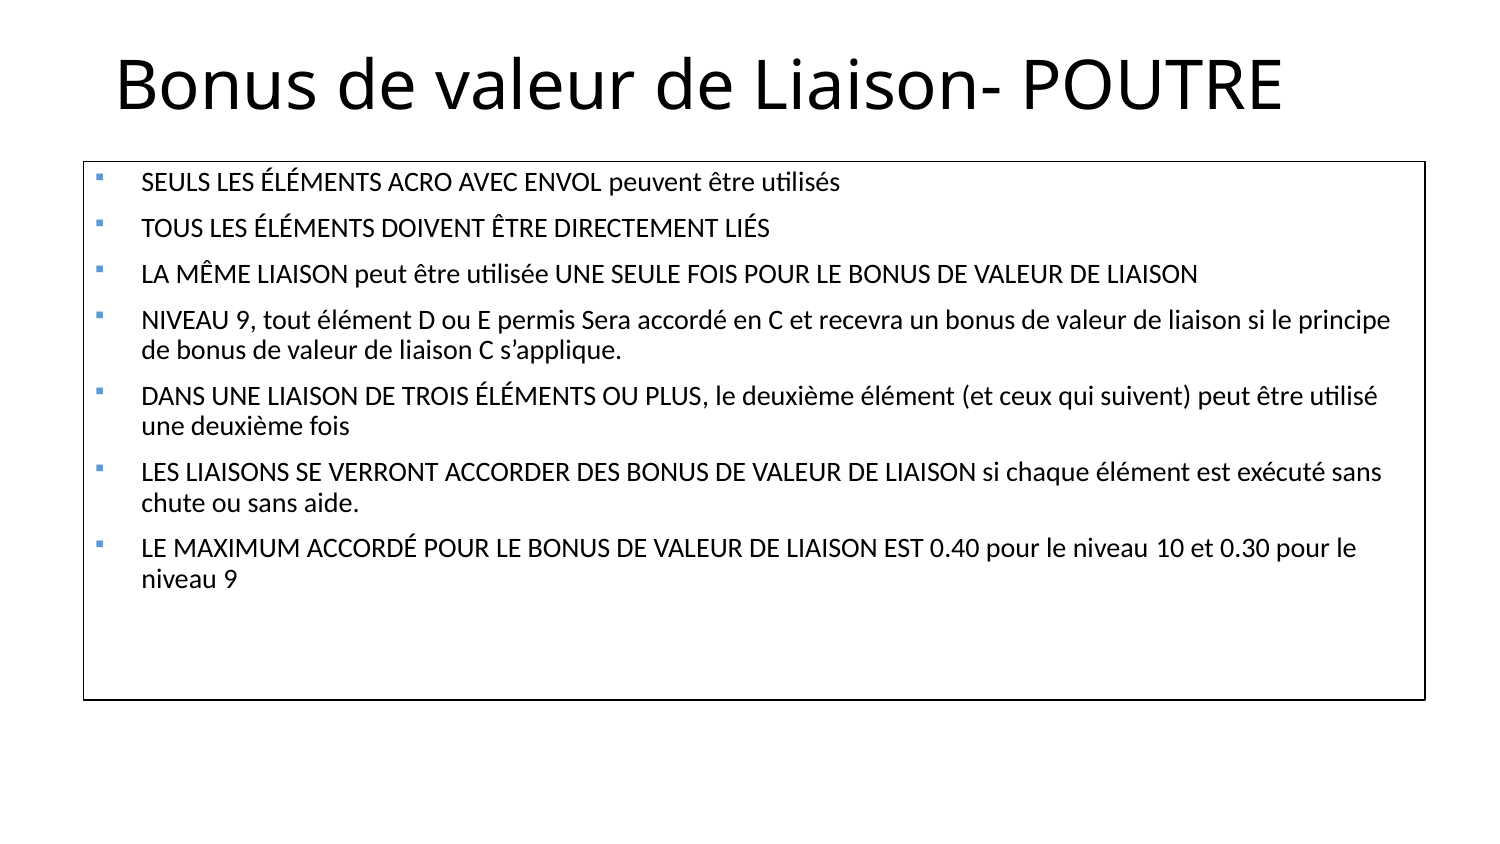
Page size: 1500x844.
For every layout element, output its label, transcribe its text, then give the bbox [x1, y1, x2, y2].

title Bonus de valeur de Liaison- POUTRE [103, 44, 1397, 161]
list SEULS LES ÉLÉMENTS ACRO AVEC ENVOL peuvent être utilisés TOUS LES ÉLÉMENTS DOIVENT ÊTRE DIRECTEMENT LIÉS LA MÊME LIAISON peut être utilisée UNE SEULE FOIS POUR LE BONUS DE VALEUR DE LIAISON NIVEAU 9, tout élément D ou E permis Sera accordé en C et recevra un bonus de valeur de liaison si le principe de bonus de valeur de liaison C s’applique. DANS UNE LIAISON DE TROIS ÉLÉMENTS OU PLUS, le deuxième élément (et ceux qui suivent) peut être utilisé une deuxième fois LES LIAISONS SE VERRONT ACCORDER DES BONUS DE VALEUR DE LIAISON si chaque élément est exécuté sans chute ou sans aide. LE MAXIMUM ACCORDÉ POUR LE BONUS DE VALEUR DE LIAISON EST 0.40 pour le niveau 10 et 0.30 pour le niveau 9 [83, 161, 1425, 701]
